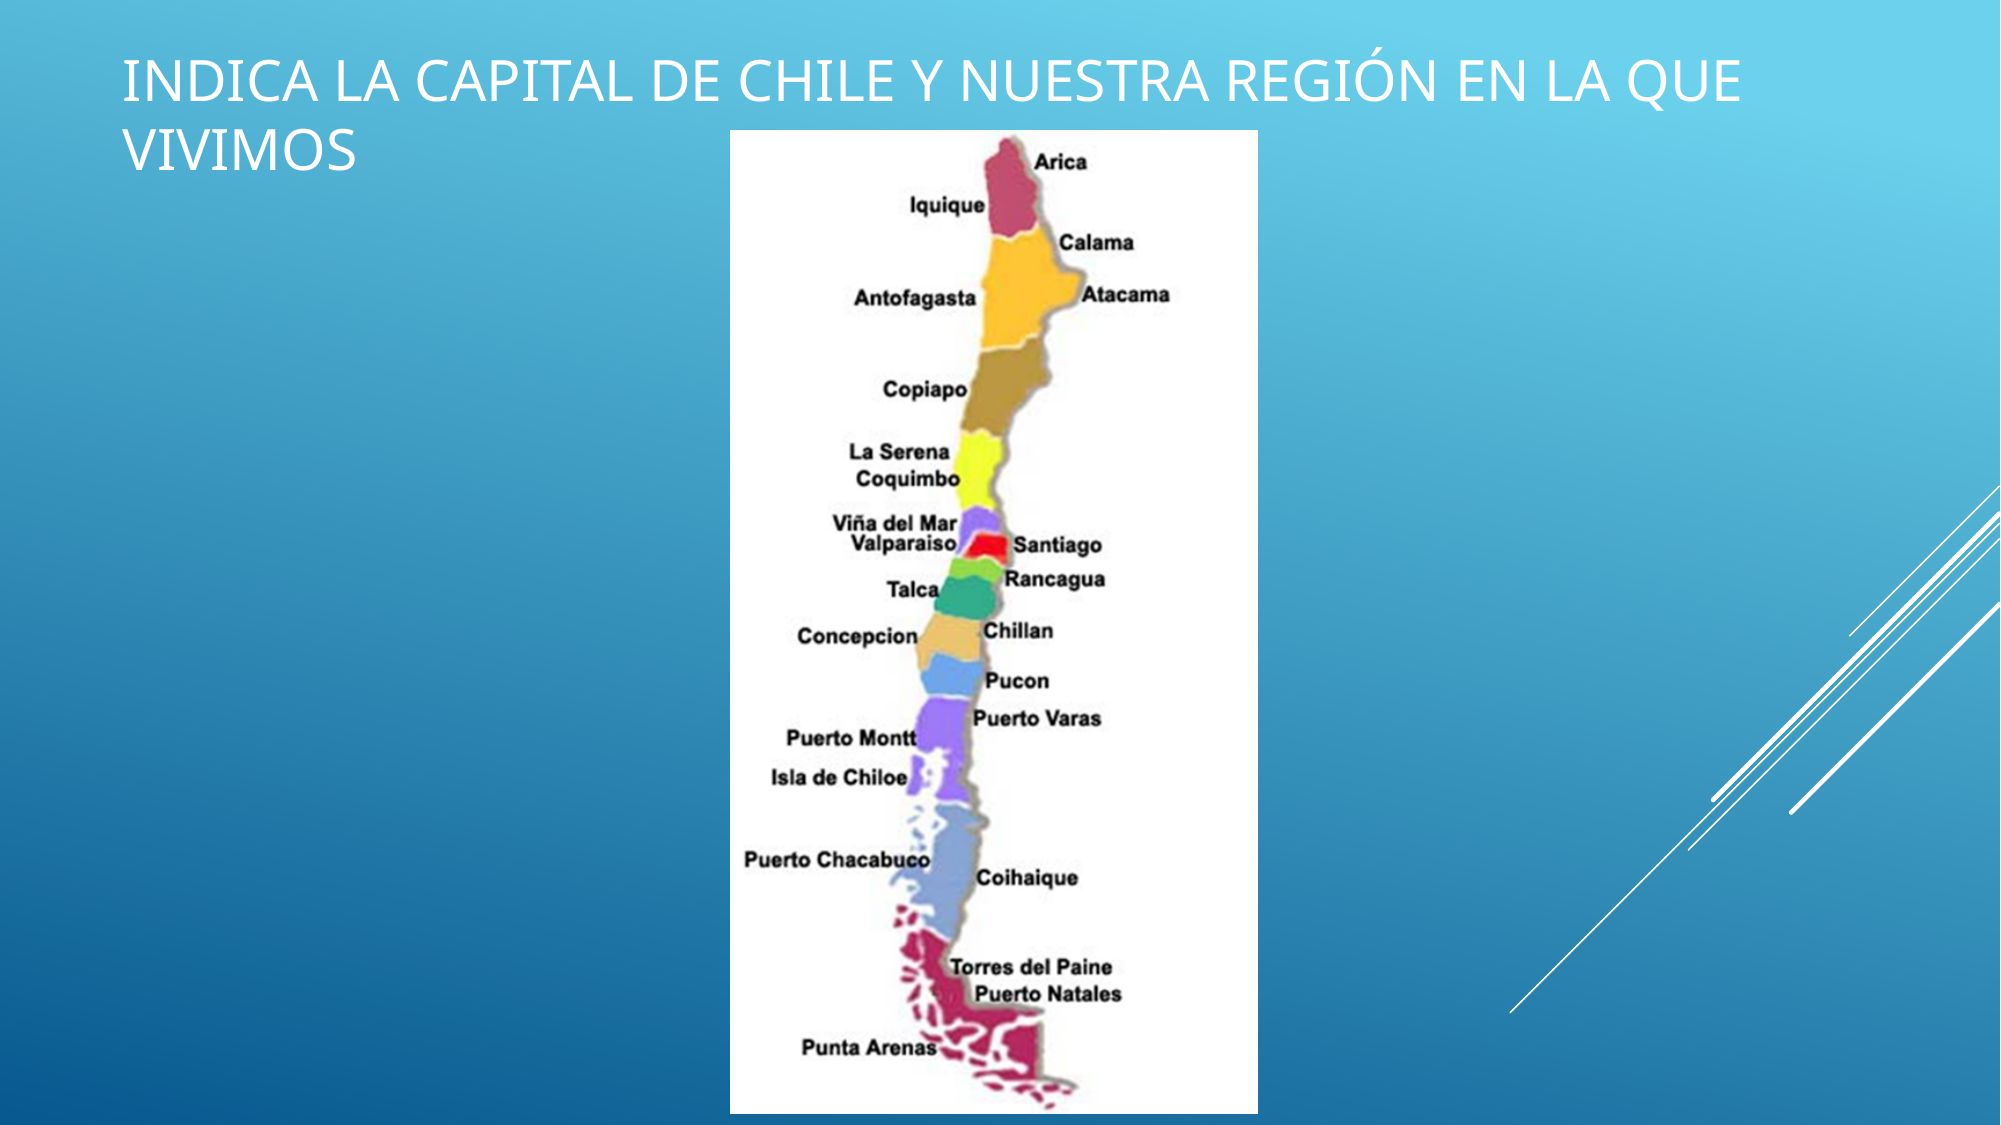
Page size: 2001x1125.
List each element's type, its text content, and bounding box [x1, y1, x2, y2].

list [730, 129, 1258, 1114]
title Indica la capital de chile y nuestra región en la que vivimos [107, 36, 1884, 190]
